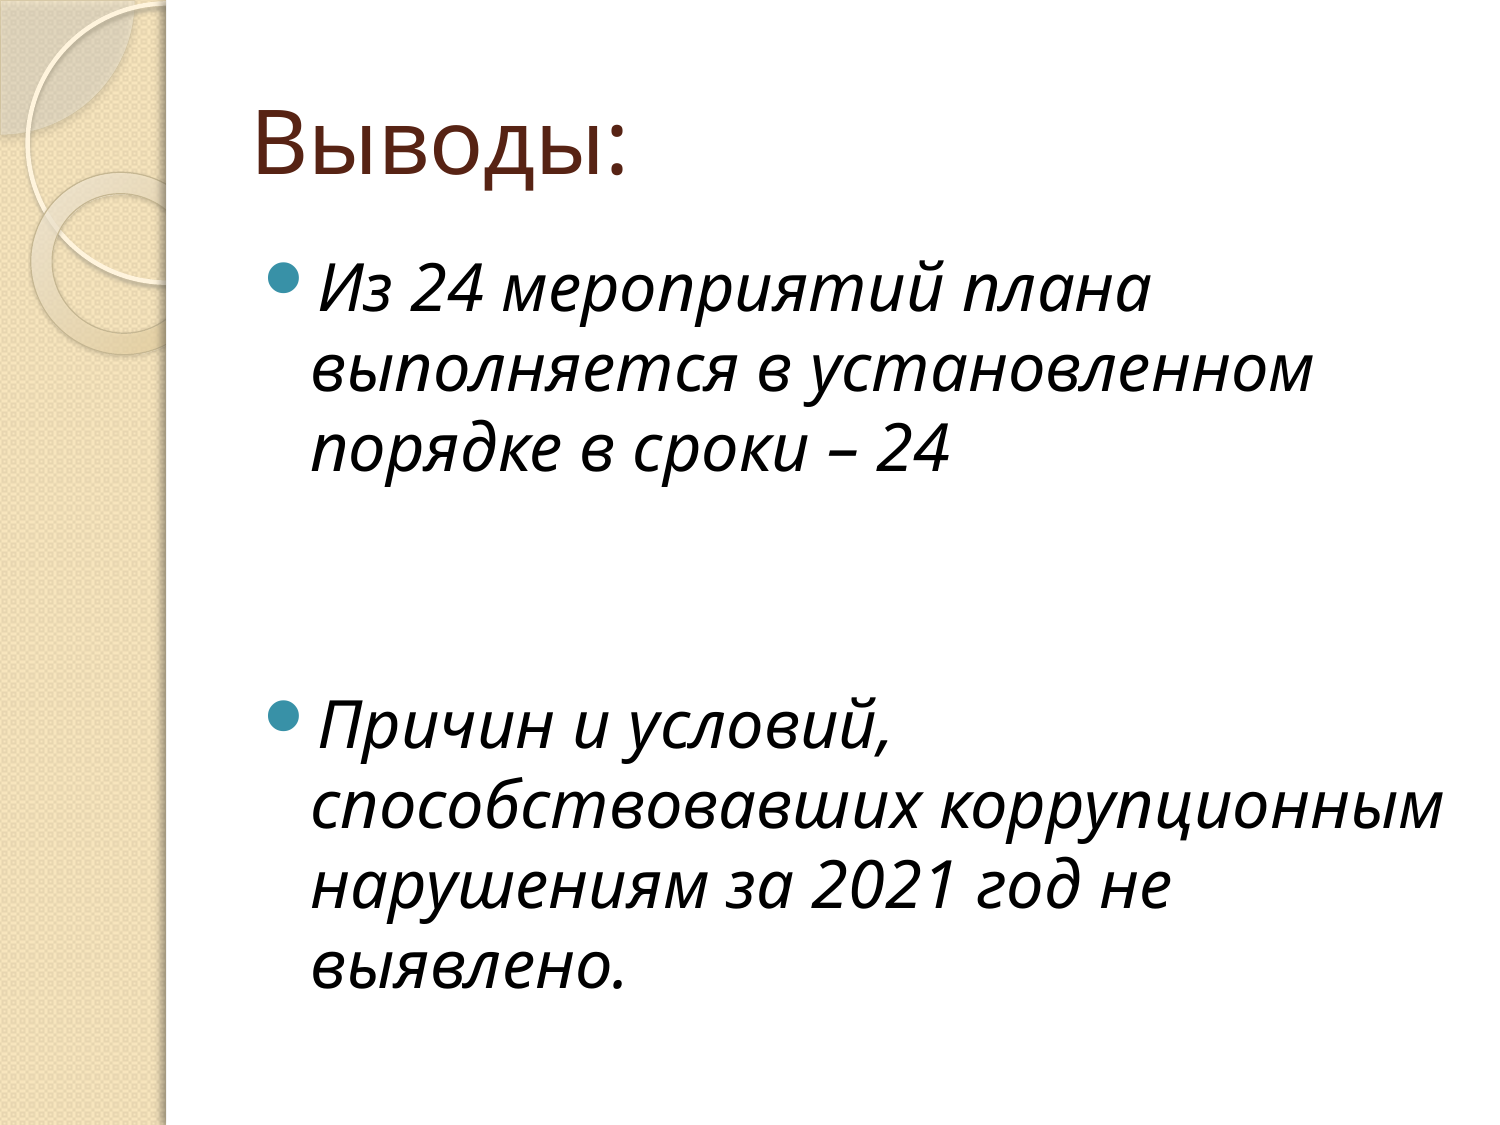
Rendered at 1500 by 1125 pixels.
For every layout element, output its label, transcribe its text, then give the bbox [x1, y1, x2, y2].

title Выводы: [235, 45, 1466, 233]
list Из 24 мероприятий плана выполняется в установленном порядке в сроки – 24 Причин и условий, способствовавших коррупционным нарушениям за 2021 год не выявлено. [235, 237, 1466, 1025]
